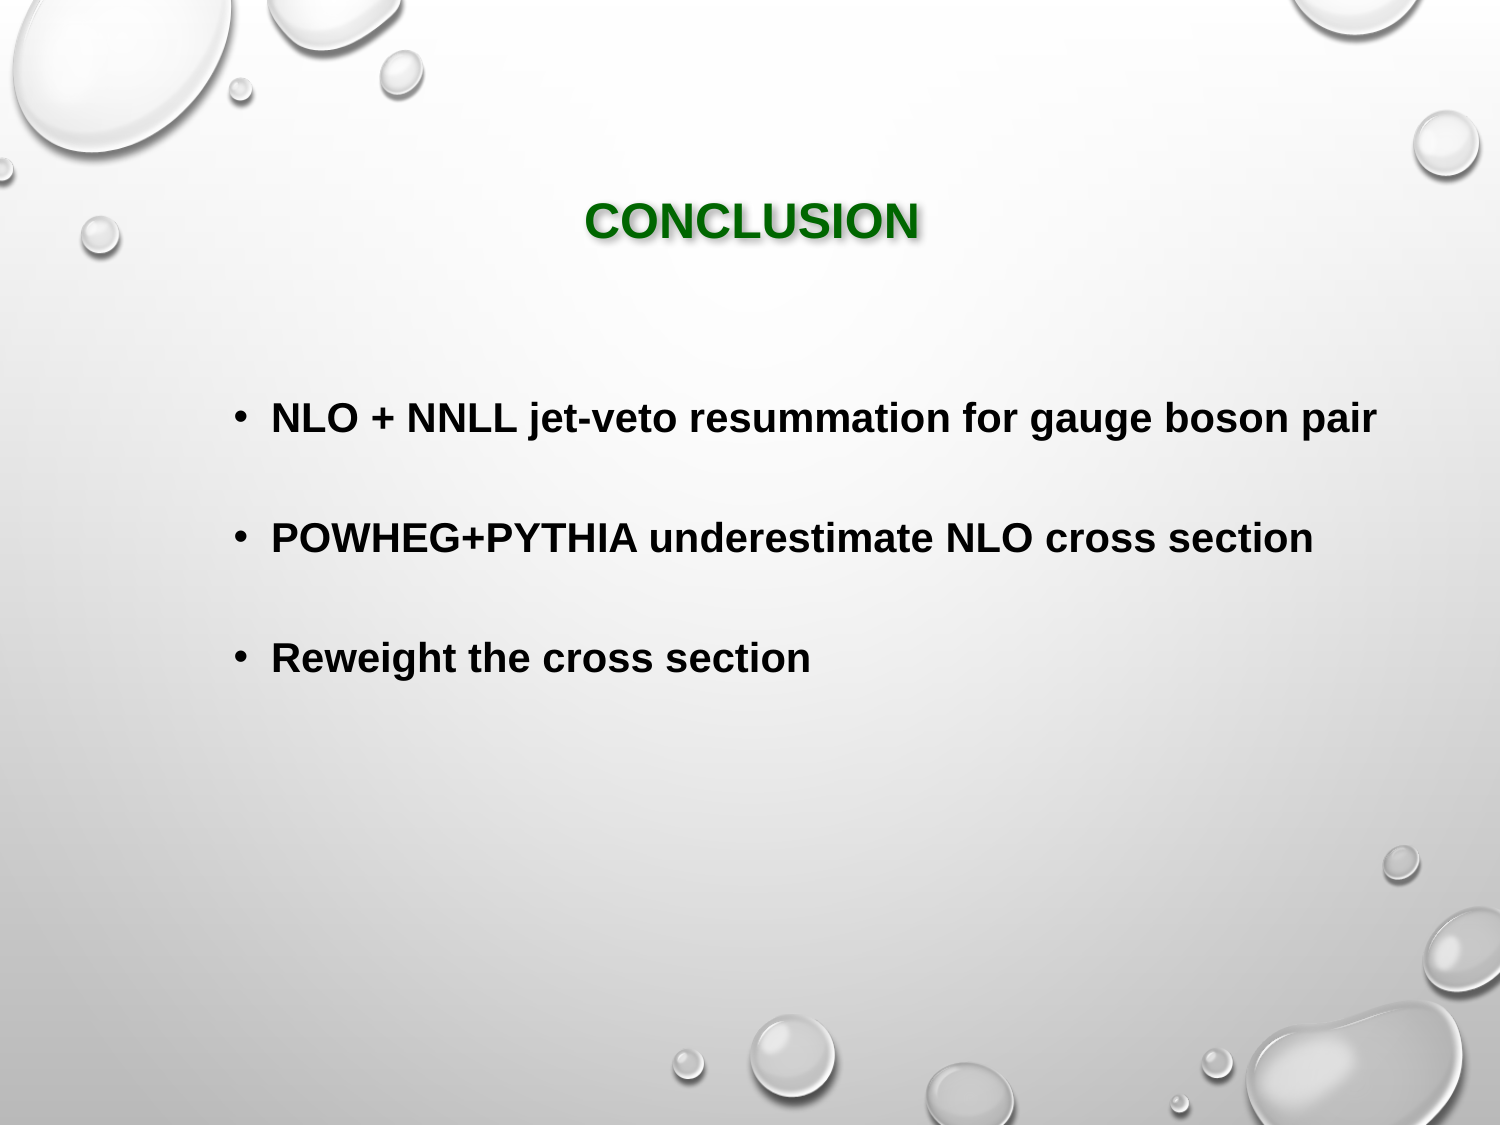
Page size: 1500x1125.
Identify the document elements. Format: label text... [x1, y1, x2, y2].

picture [0, 0, 1500, 1125]
title CONCLUSION [572, 172, 958, 272]
list NLO + NNLL jet-veto resummation for gauge boson pair POWHEG+PYTHIA underestimate NLO cross section Reweight the cross section [218, 373, 1425, 1027]
